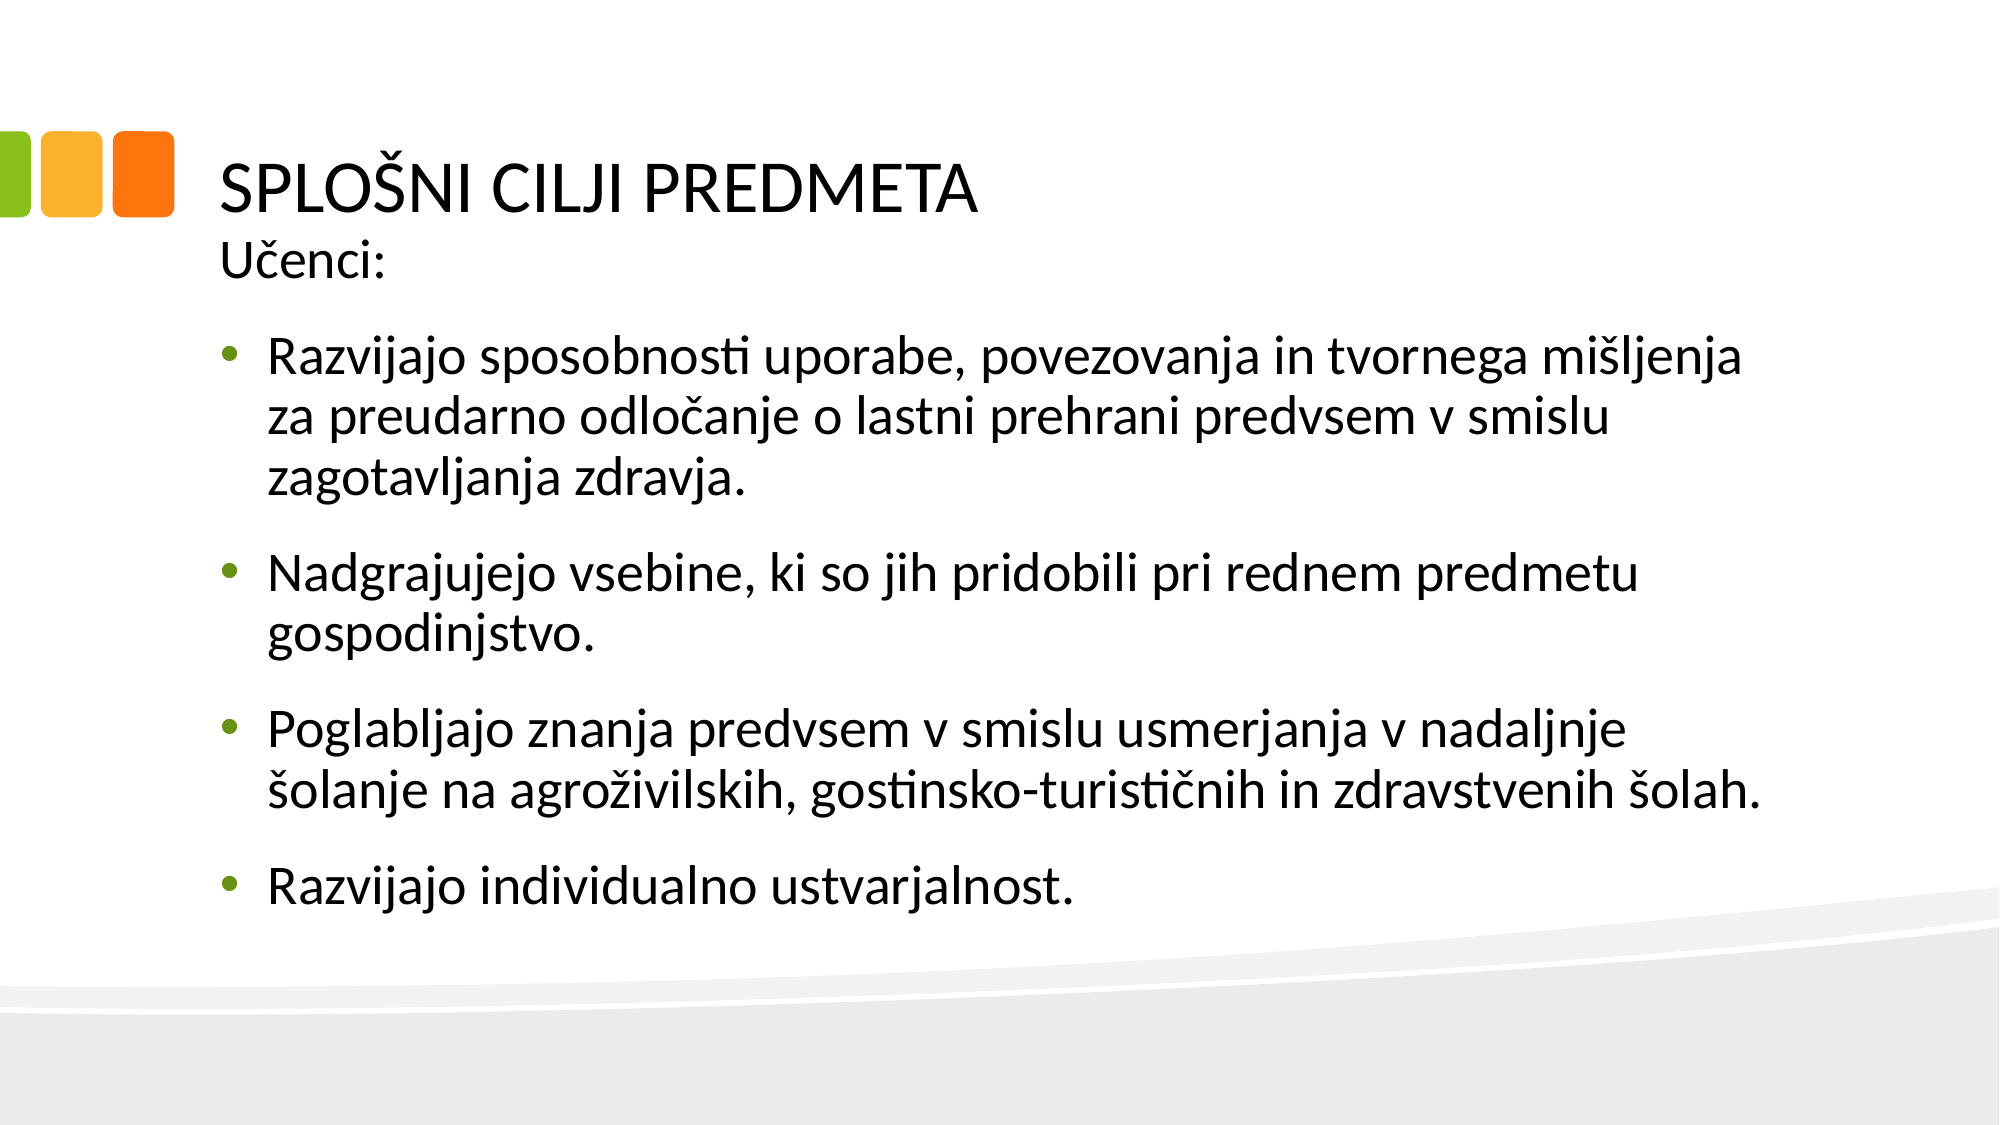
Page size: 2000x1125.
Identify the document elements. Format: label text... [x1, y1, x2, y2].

title SPLOŠNI CILJI PREDMETA [199, 24, 1800, 219]
list Učenci: Razvijajo sposobnosti uporabe, povezovanja in tvornega mišljenja za preudarno odločanje o lastni prehrani predvsem v smislu zagotavljanja zdravja. Nadgrajujejo vsebine, ki so jih pridobili pri rednem predmetu gospodinjstvo. Poglabljajo znanja predvsem v smislu usmerjanja v nadaljnje šolanje na agroživilskih, gostinsko-turističnih in zdravstvenih šolah. Razvijajo individualno ustvarjalnost. [199, 219, 1800, 970]
